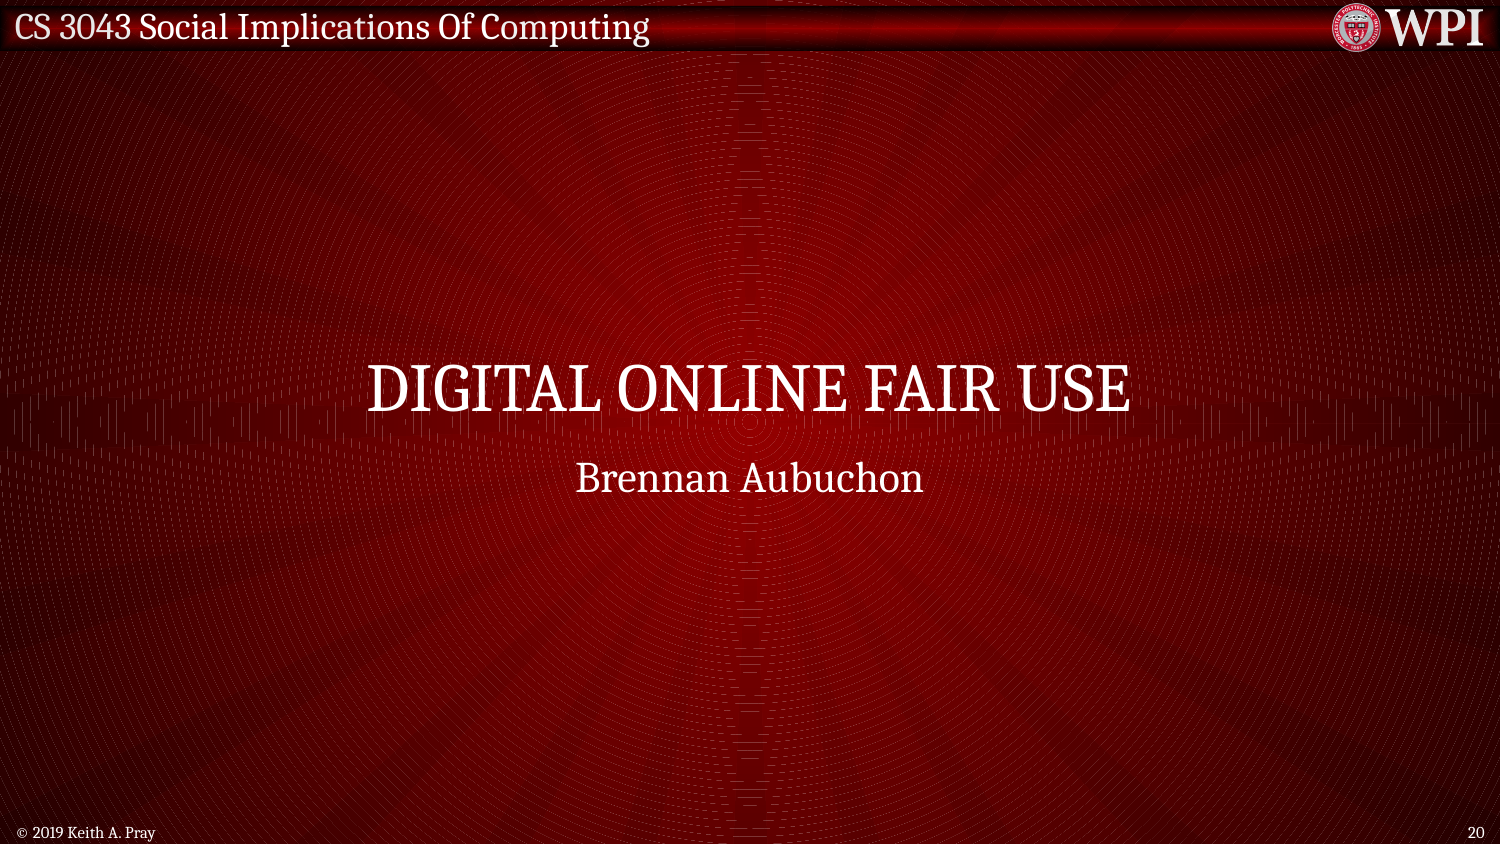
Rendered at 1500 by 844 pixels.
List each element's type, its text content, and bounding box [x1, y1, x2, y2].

list Brennan Aubuchon [150, 446, 1350, 572]
footer © 2019 Keith A. Pray [0, 819, 913, 844]
title Digital Online Fair Use [150, 187, 1350, 433]
picture [1332, 3, 1483, 52]
slide_number 20 [1397, 819, 1500, 844]
